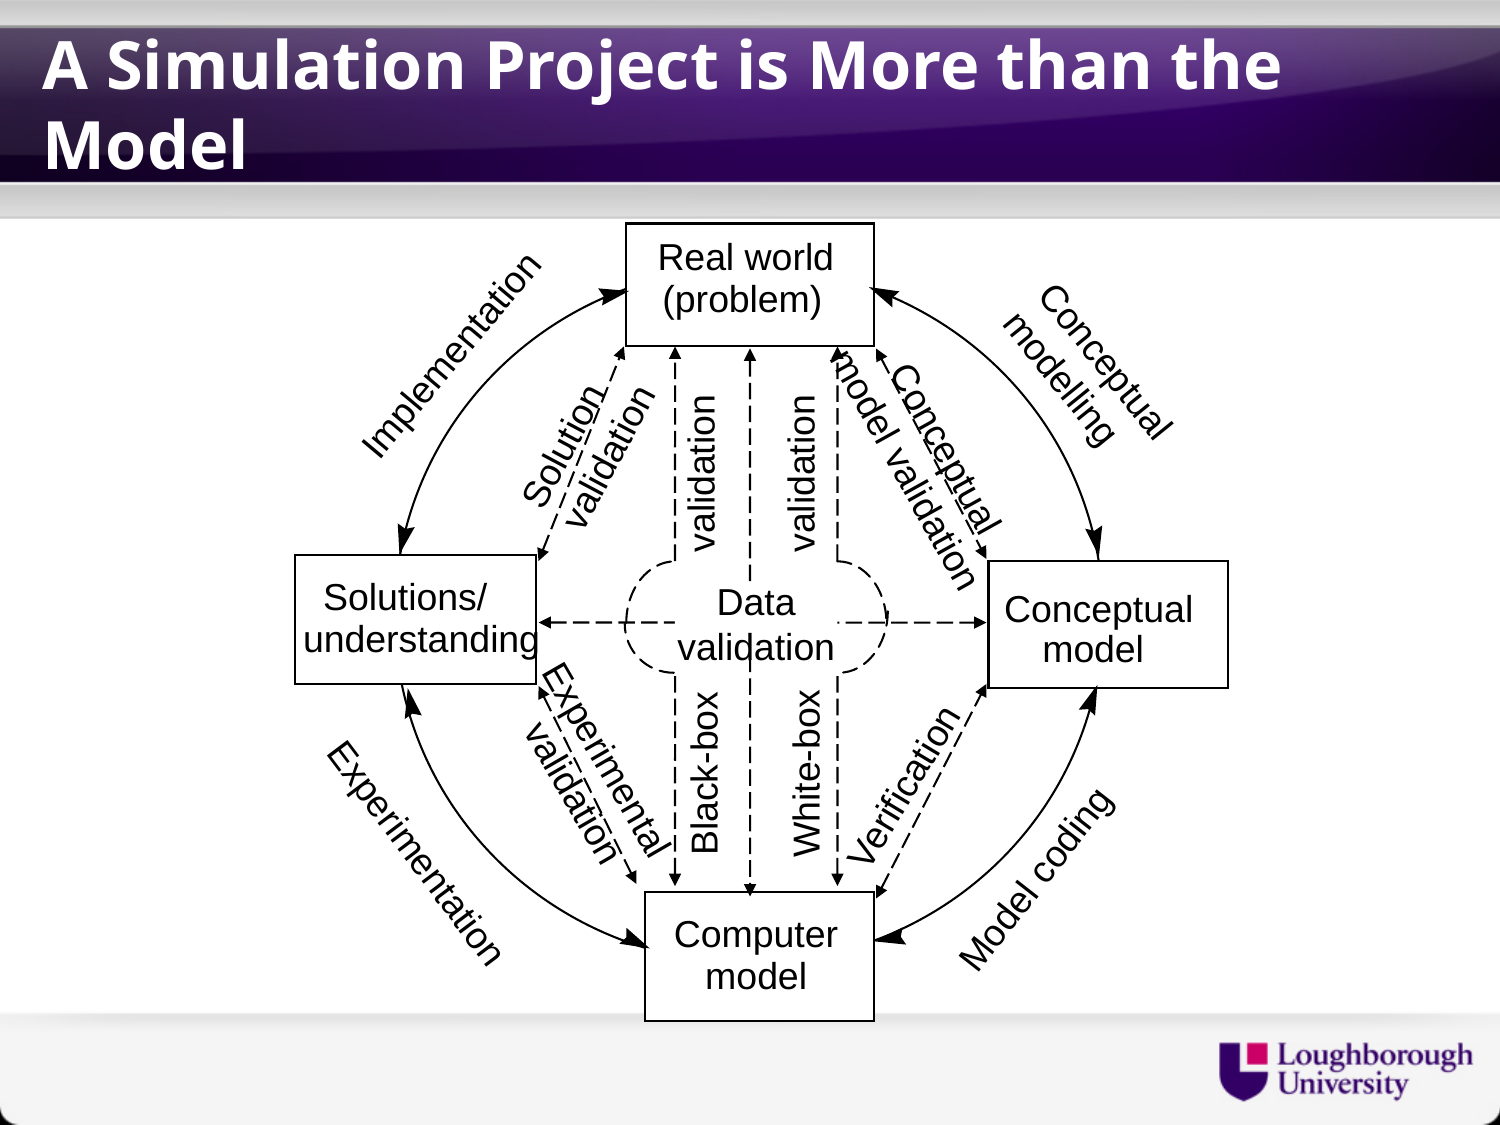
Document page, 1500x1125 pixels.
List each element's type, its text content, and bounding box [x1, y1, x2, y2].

text_box Implementation [335, 224, 565, 482]
text_box [879, 288, 900, 306]
text_box White-box [774, 674, 835, 873]
text_box [975, 683, 987, 702]
title A Simulation Project is More than the Model [27, 27, 1481, 178]
text_box Solution validation [496, 338, 669, 553]
text_box [401, 297, 1094, 940]
text_box [838, 611, 888, 673]
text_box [288, 554, 564, 685]
text_box [668, 871, 682, 887]
text_box [988, 560, 1229, 688]
text_box [1085, 525, 1103, 557]
text_box Conceptual [989, 577, 1214, 638]
picture [0, 0, 1500, 1125]
text_box Data validation [674, 584, 838, 660]
text_box Experimentation [304, 714, 533, 991]
text_box [1078, 684, 1098, 716]
text_box [624, 623, 674, 673]
text_box [831, 862, 844, 887]
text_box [625, 223, 875, 347]
text_box [537, 538, 549, 553]
text_box Verification [835, 679, 984, 890]
text_box [626, 561, 676, 623]
text_box validation [669, 379, 730, 568]
text_box [876, 876, 888, 896]
text_box [970, 616, 987, 629]
text_box Conceptual model validation [809, 301, 1046, 615]
text_box [668, 355, 682, 369]
text_box [598, 288, 620, 306]
text_box [881, 927, 907, 945]
text_box Conceptual modelling [980, 256, 1207, 501]
text_box [743, 355, 757, 373]
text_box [644, 891, 876, 1022]
text_box [743, 884, 757, 890]
text_box Black-box [672, 676, 733, 871]
text_box Experimental validation [482, 637, 672, 905]
text_box [397, 523, 415, 553]
text_box validation [769, 379, 830, 568]
text_box model [1027, 617, 1226, 677]
text_box [831, 355, 844, 369]
text_box [837, 561, 886, 611]
text_box [404, 692, 422, 720]
text_box [893, 297, 1099, 560]
text_box Model coding [933, 760, 1135, 996]
text_box [615, 349, 625, 359]
text_box [619, 927, 639, 947]
